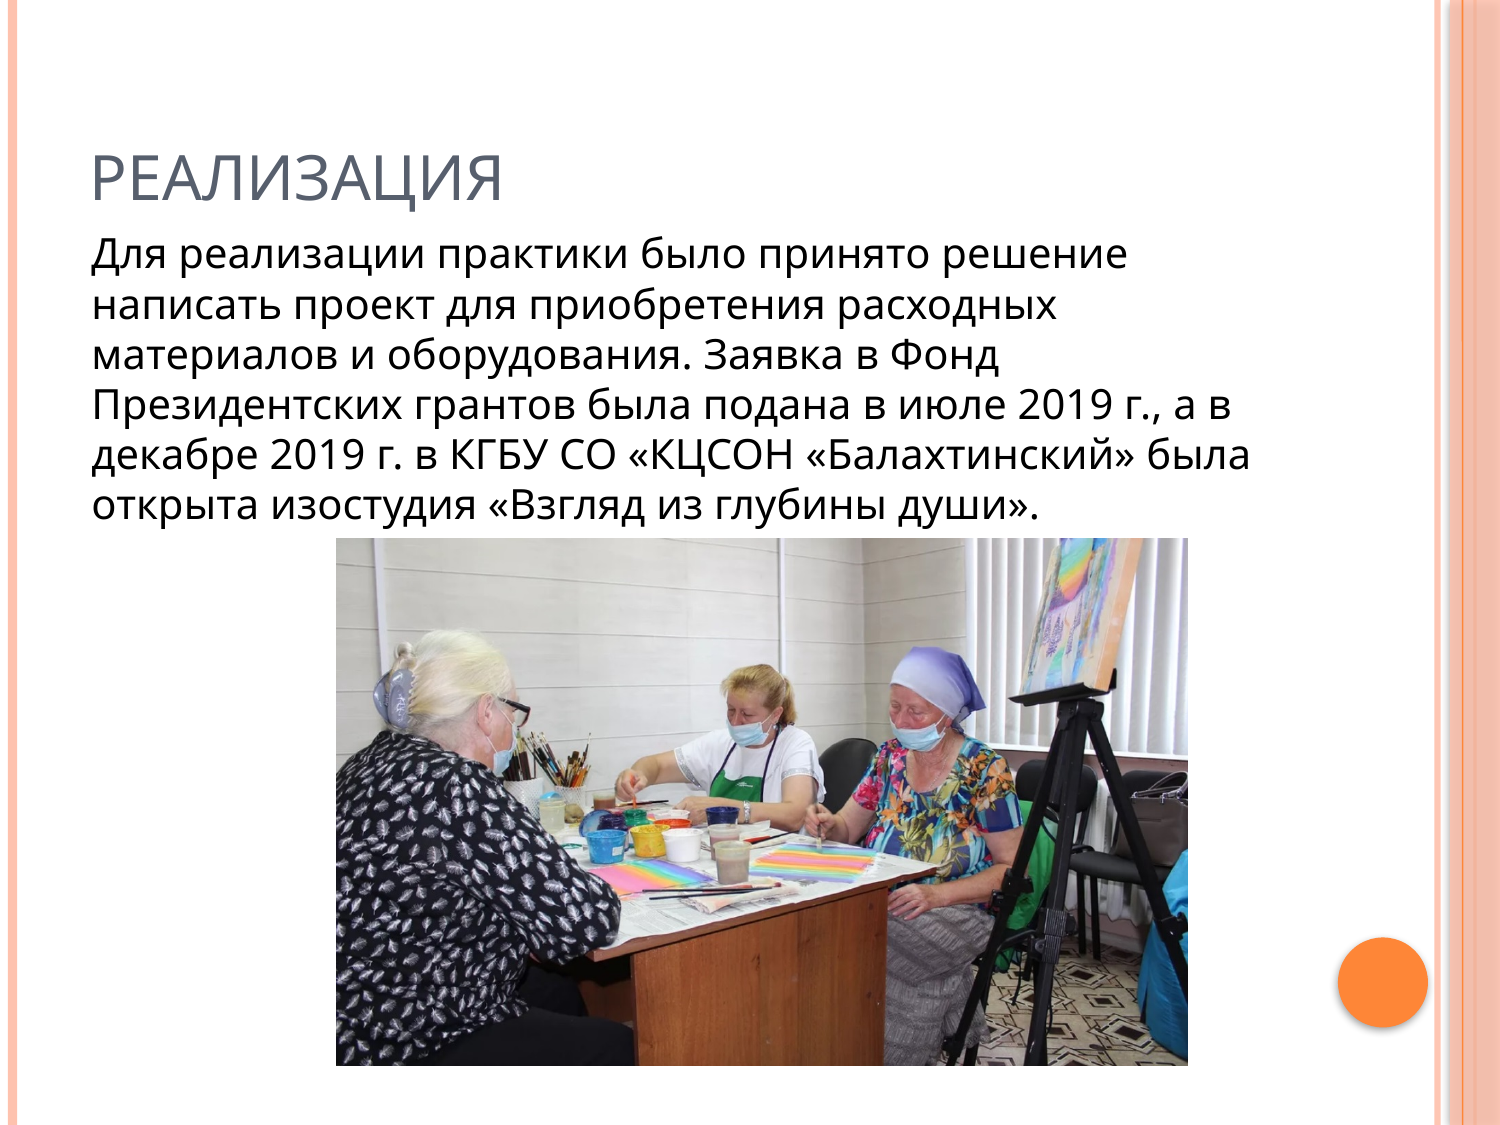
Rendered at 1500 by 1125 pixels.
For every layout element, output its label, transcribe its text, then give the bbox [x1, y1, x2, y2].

title Реализация [75, 45, 1300, 220]
picture [335, 538, 1188, 1067]
list Для реализации практики было принято решение написать проект для приобретения расходных материалов и оборудования. Заявка в Фонд Президентских грантов была подана в июле 2019 г., а в декабре 2019 г. в КГБУ СО «КЦСОН «Балахтинский» была открыта изостудия «Взгляд из глубины души». [76, 219, 1331, 1039]
